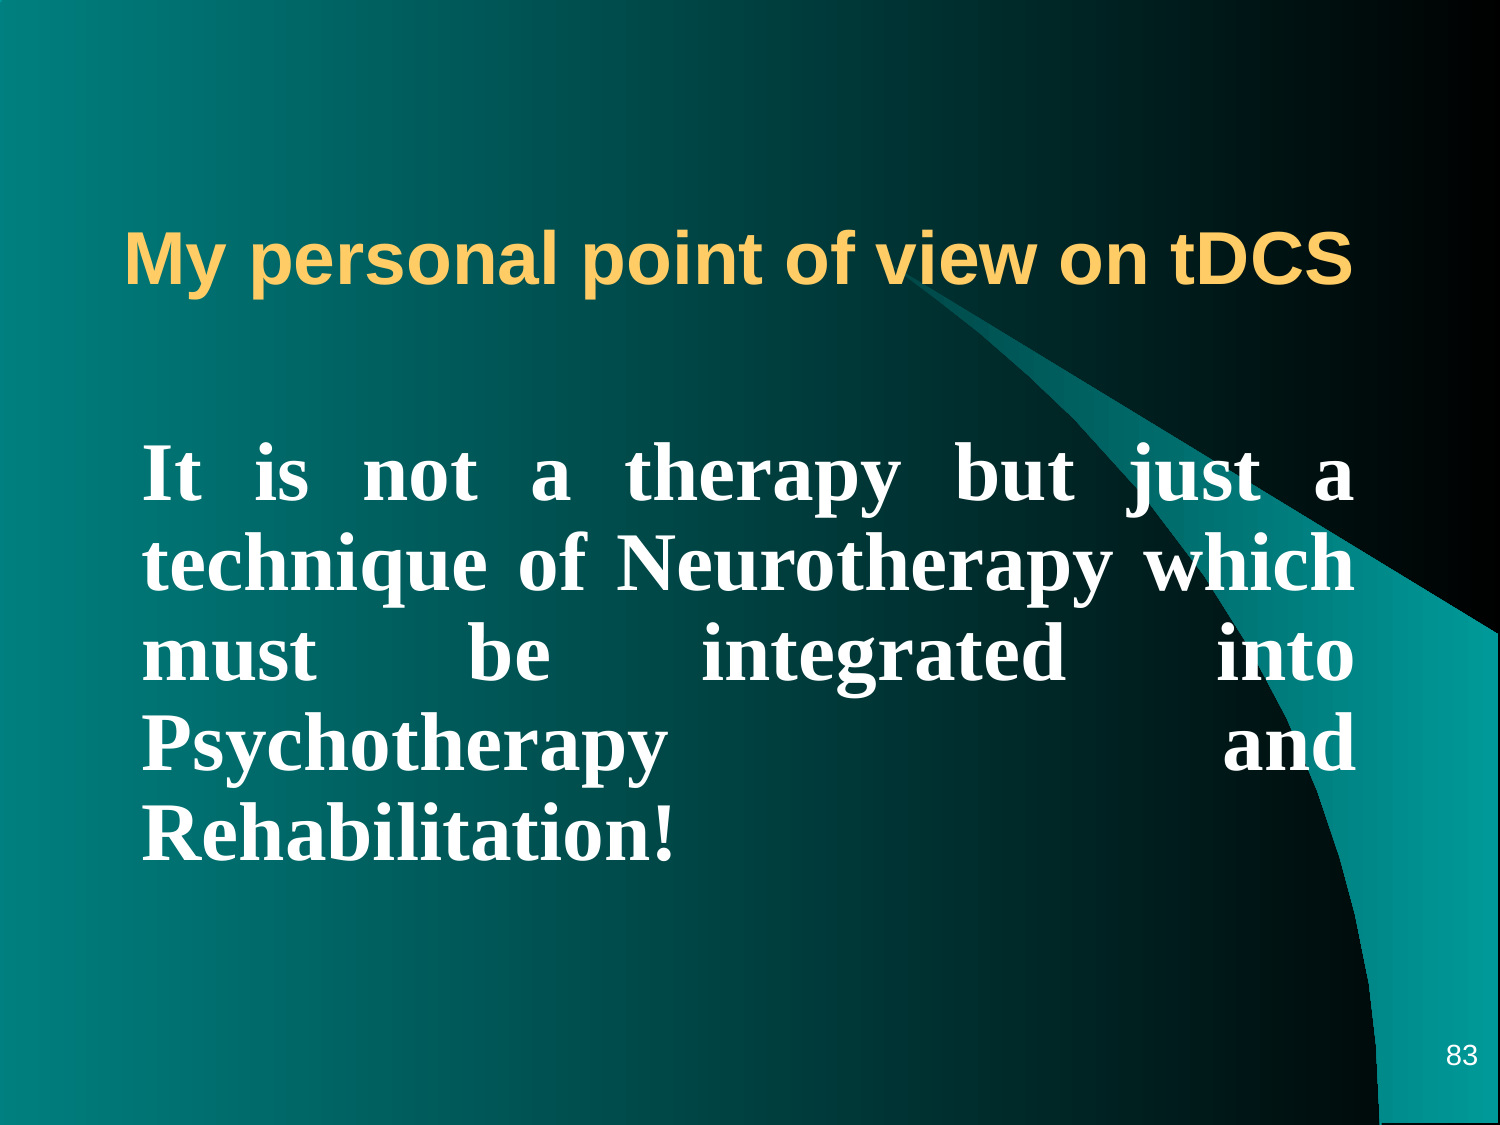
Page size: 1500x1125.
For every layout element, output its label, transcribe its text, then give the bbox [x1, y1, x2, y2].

title My personal point of view on tDCS [76, 160, 1403, 349]
list It is not a therapy but just a technique of Neurotherapy which must be integrated into Psychotherapy and Rehabilitation! [111, 420, 1388, 1001]
slide_number 83 [1180, 1008, 1494, 1072]
